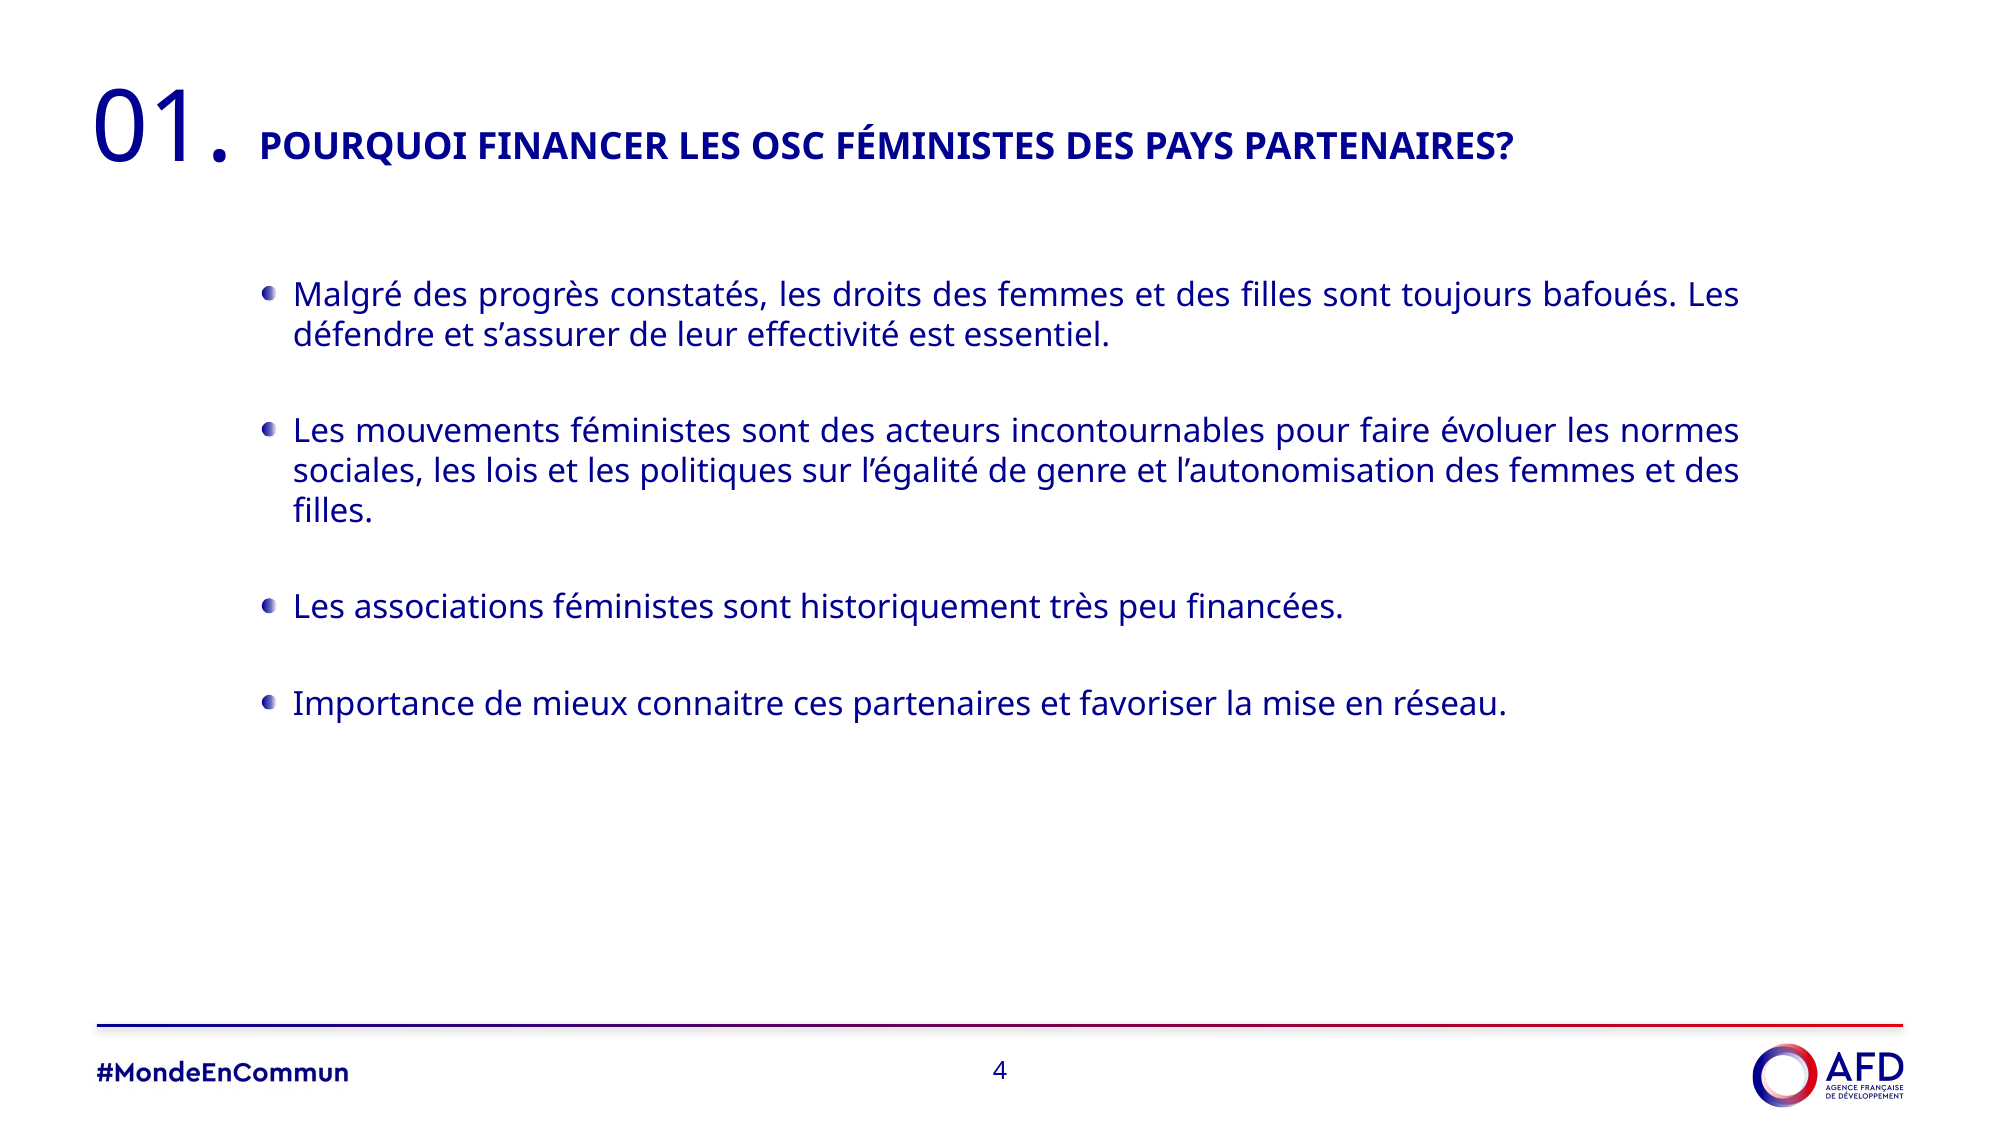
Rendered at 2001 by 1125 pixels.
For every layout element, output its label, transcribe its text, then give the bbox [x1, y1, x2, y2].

picture [75, 1041, 371, 1105]
slide_number 4 [955, 1045, 1045, 1099]
list Malgré des progrès constatés, les droits des femmes et des filles sont toujours bafoués. Les défendre et s’assurer de leur effectivité est essentiel. Les mouvements féministes sont des acteurs incontournables pour faire évoluer les normes sociales, les lois et les politiques sur l’égalité de genre et l’autonomisation des femmes et des filles. Les associations féministes sont historiquement très peu financées. Importance de mieux connaitre ces partenaires et favoriser la mise en réseau. [242, 265, 1758, 835]
title Pourquoi financer les OSC féministes des pays partenaires? [284, 68, 1904, 175]
picture [257, 417, 281, 441]
picture [1723, 1032, 1933, 1113]
picture [257, 593, 281, 618]
picture [257, 690, 281, 714]
list 01. [76, 53, 284, 202]
picture [257, 281, 281, 305]
